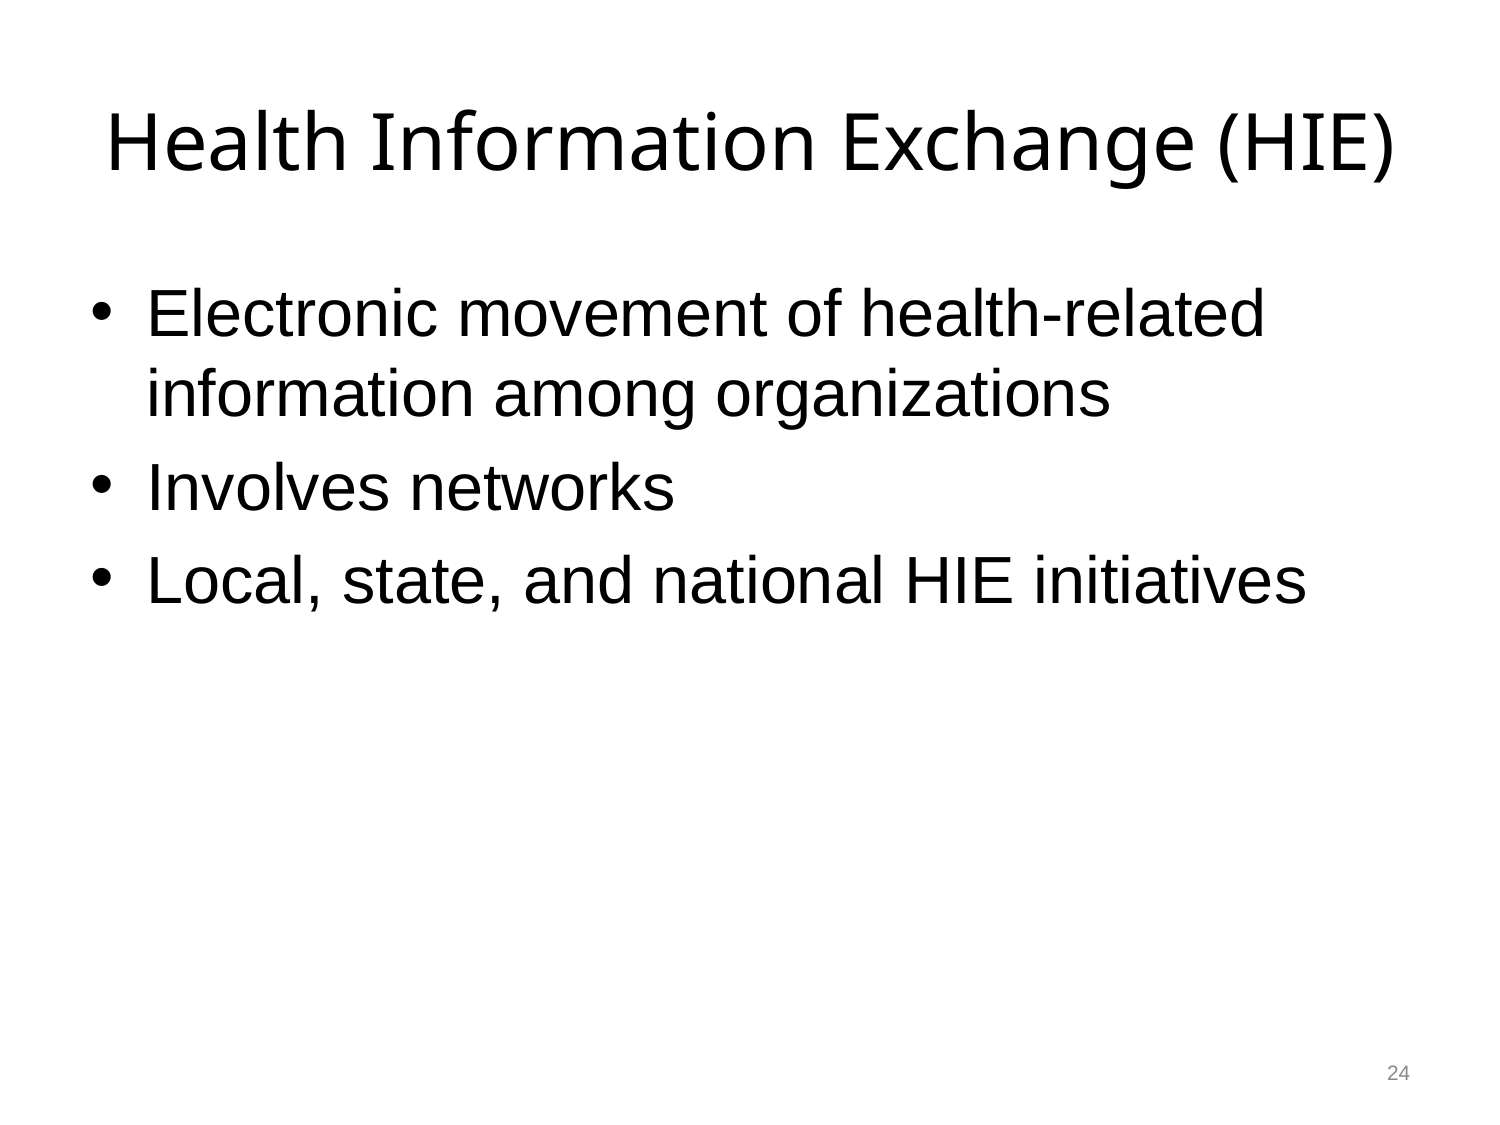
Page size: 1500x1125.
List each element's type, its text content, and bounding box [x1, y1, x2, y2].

list Electronic movement of health-related information among organizations Involves networks Local, state, and national HIE initiatives [75, 262, 1425, 1013]
title Health Information Exchange (HIE) [75, 45, 1425, 233]
slide_number 24 [1341, 1027, 1425, 1118]
